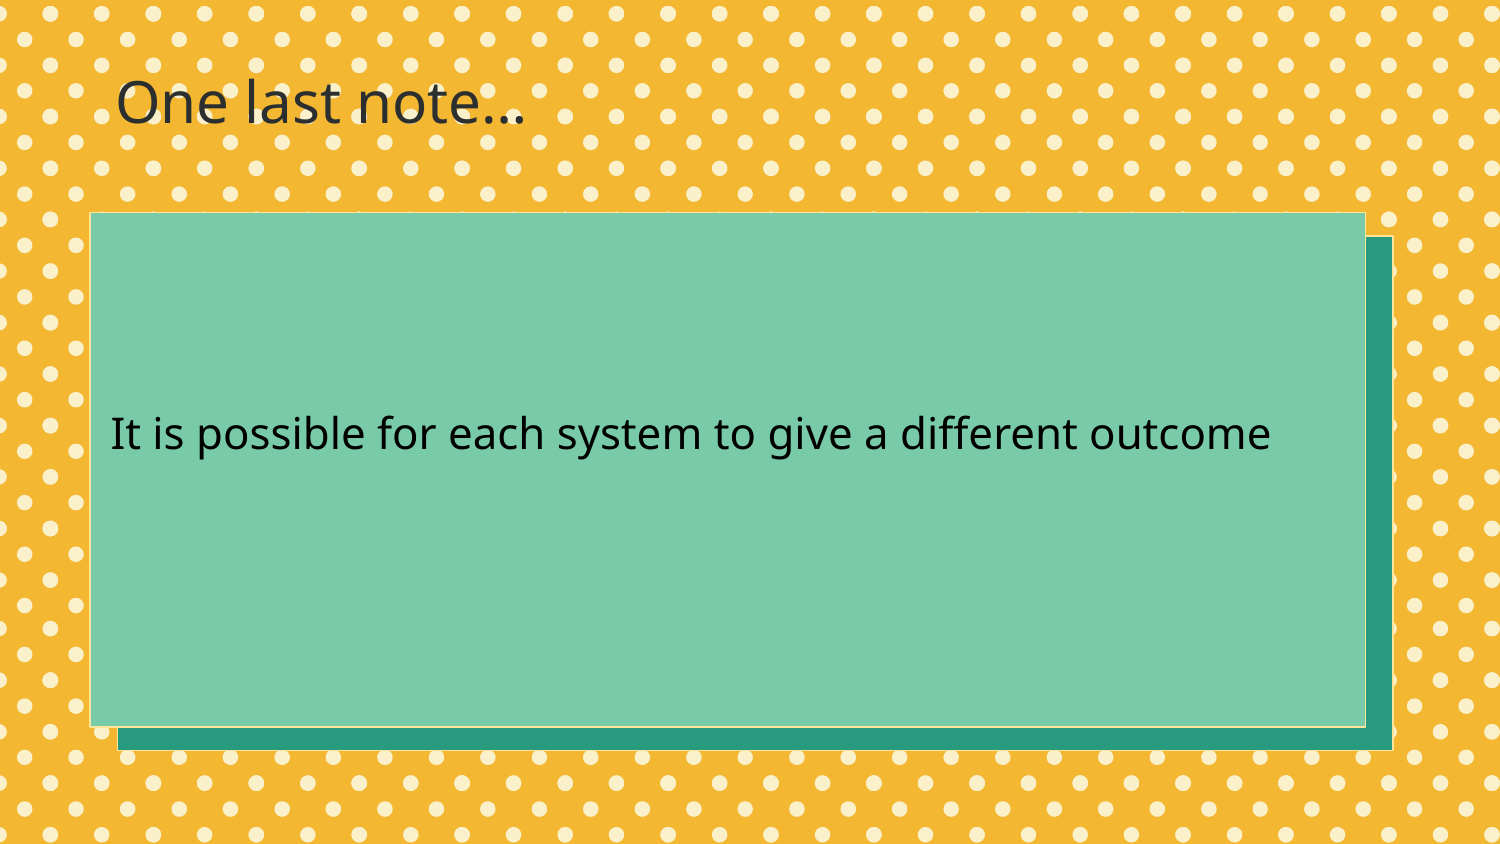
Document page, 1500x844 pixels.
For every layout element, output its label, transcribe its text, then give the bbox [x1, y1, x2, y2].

text_box [117, 236, 1393, 751]
text_box [89, 212, 1366, 727]
title One last note… [100, 50, 1158, 129]
list It is possible for each system to give a different outcome [95, 338, 1360, 506]
